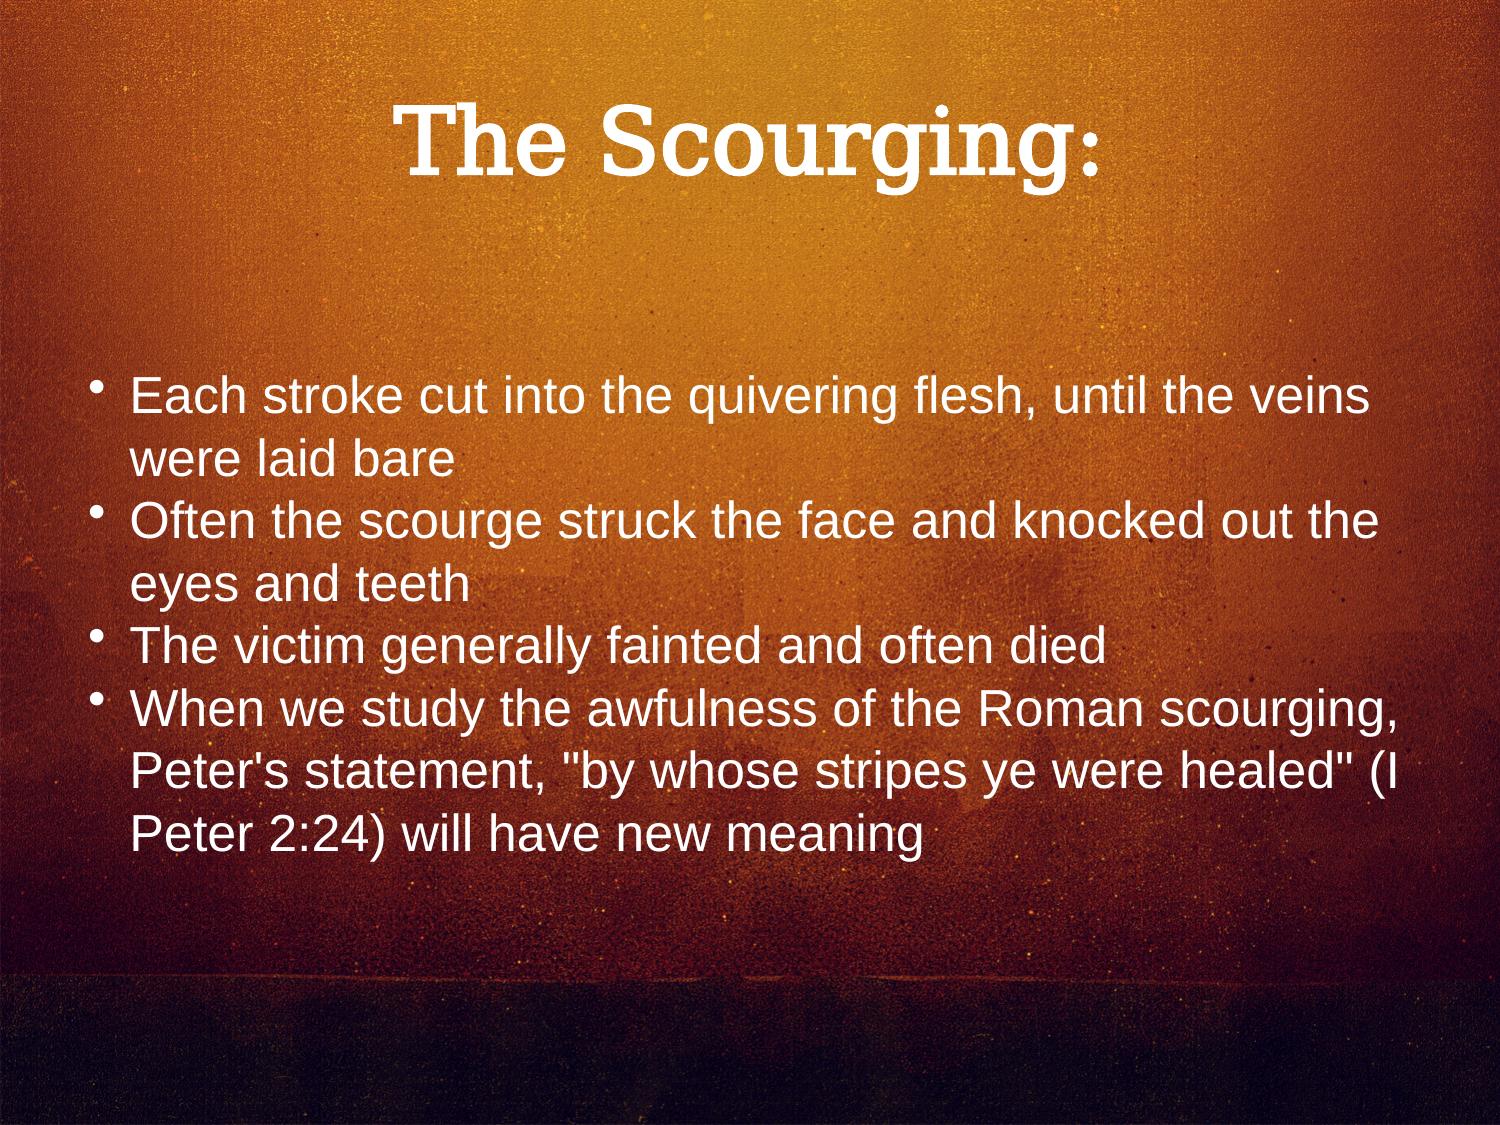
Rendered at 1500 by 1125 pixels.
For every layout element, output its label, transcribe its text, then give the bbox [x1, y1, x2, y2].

picture [0, 0, 1500, 1125]
text_box The Scourging: [79, 74, 1421, 200]
list Each stroke cut into the quivering flesh, until the veins were laid bare Often the scourge struck the face and knocked out the eyes and teeth The victim generally fainted and often died When we study the awfulness of the Roman scourging, Peter's statement, "by whose stripes ye were healed" (I Peter 2:24) will have new meaning [80, 200, 1420, 1053]
